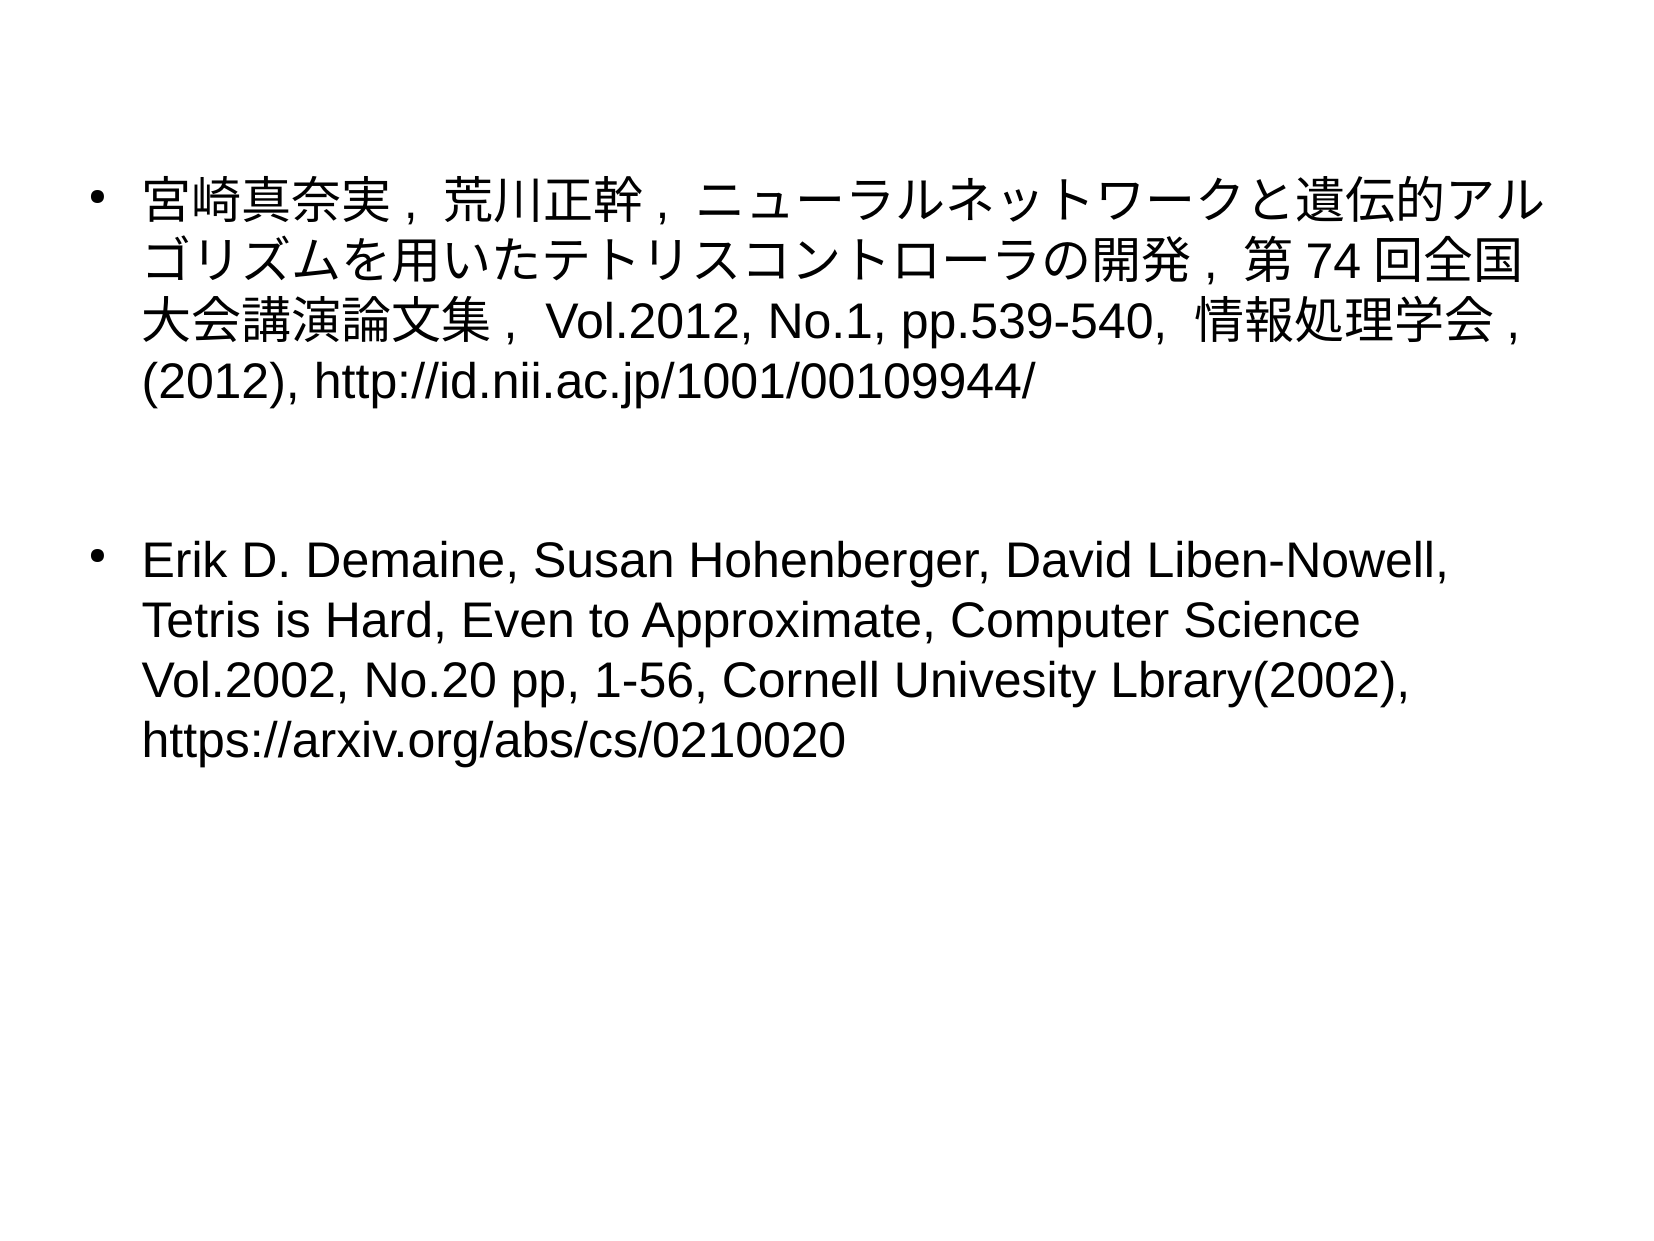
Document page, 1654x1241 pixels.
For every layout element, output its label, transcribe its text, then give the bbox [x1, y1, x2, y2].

list 宮崎真奈実, 荒川正幹, ニューラルネットワークと遺伝的アルゴリズムを用いたテトリスコントローラの開発, 第74回全国大会講演論文集, Vol.2012, No.1, pp.539-540, 情報処理学会, (2012), http://id.nii.ac.jp/1001/00109944/ Erik D. Demaine, Susan Hohenberger, David Liben-Nowell, Tetris is Hard, Even to Approximate, Computer Science Vol.2002, No.20 pp, 1-56, Cornell Univesity Lbrary(2002), https://arxiv.org/abs/cs/0210020 [70, 79, 1559, 898]
